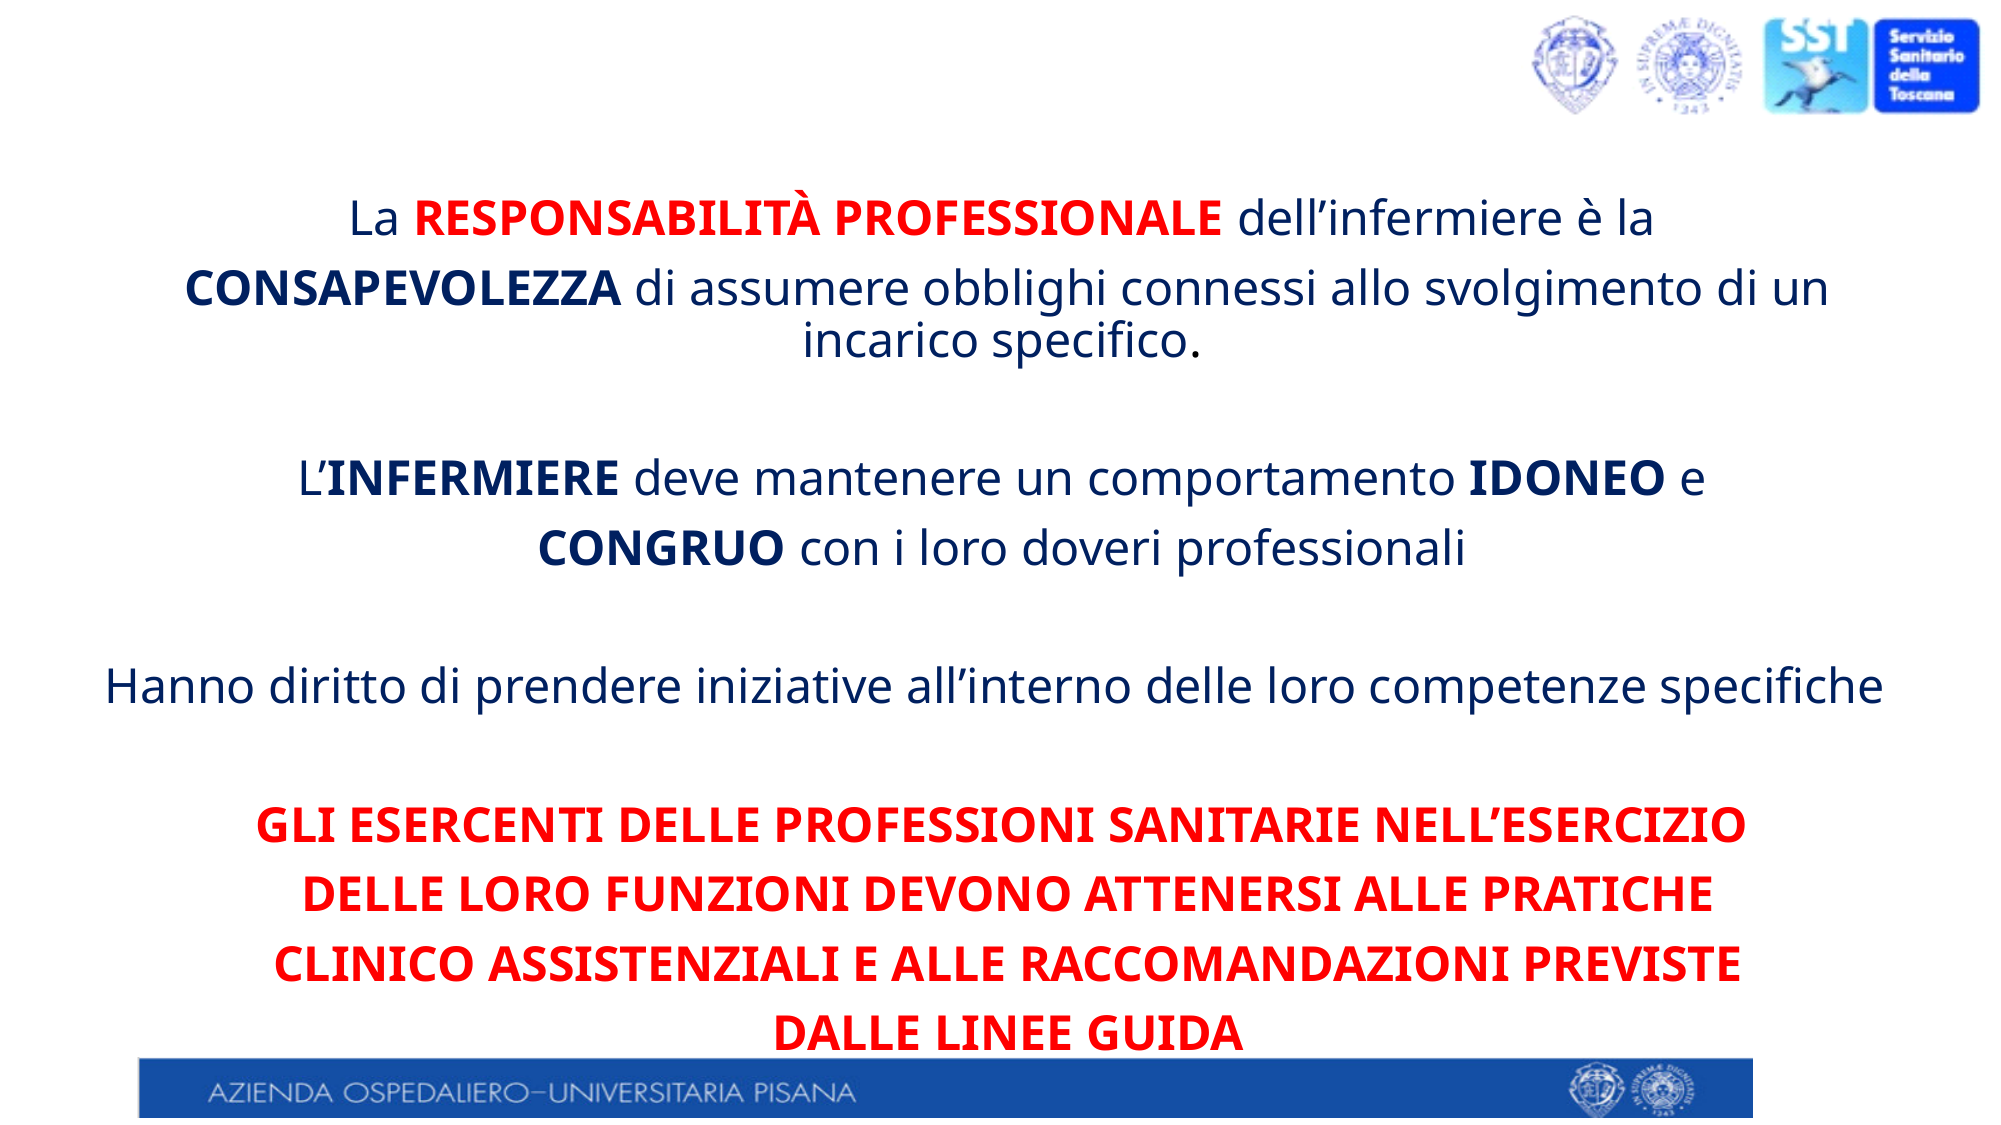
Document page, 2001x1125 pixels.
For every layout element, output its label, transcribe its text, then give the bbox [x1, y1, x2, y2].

picture [136, 1056, 1754, 1118]
list La RESPONSABILITÀ PROFESSIONALE dell’infermiere è la CONSAPEVOLEZZA di assumere obblighi connessi allo svolgimento di un incarico specifico. L’INFERMIERE deve mantenere un comportamento IDONEO e CONGRUO con i loro doveri professionali Hanno diritto di prendere iniziative all’interno delle loro competenze specifiche GLI ESERCENTI DELLE PROFESSIONI SANITARIE NELL’ESERCIZIO DELLE LORO FUNZIONI DEVONO ATTENERSI ALLE PRATICHE CLINICO ASSISTENZIALI E ALLE RACCOMANDAZIONI PREVISTE DALLE LINEE GUIDA [75, 42, 1930, 1069]
picture [1520, 13, 1985, 119]
